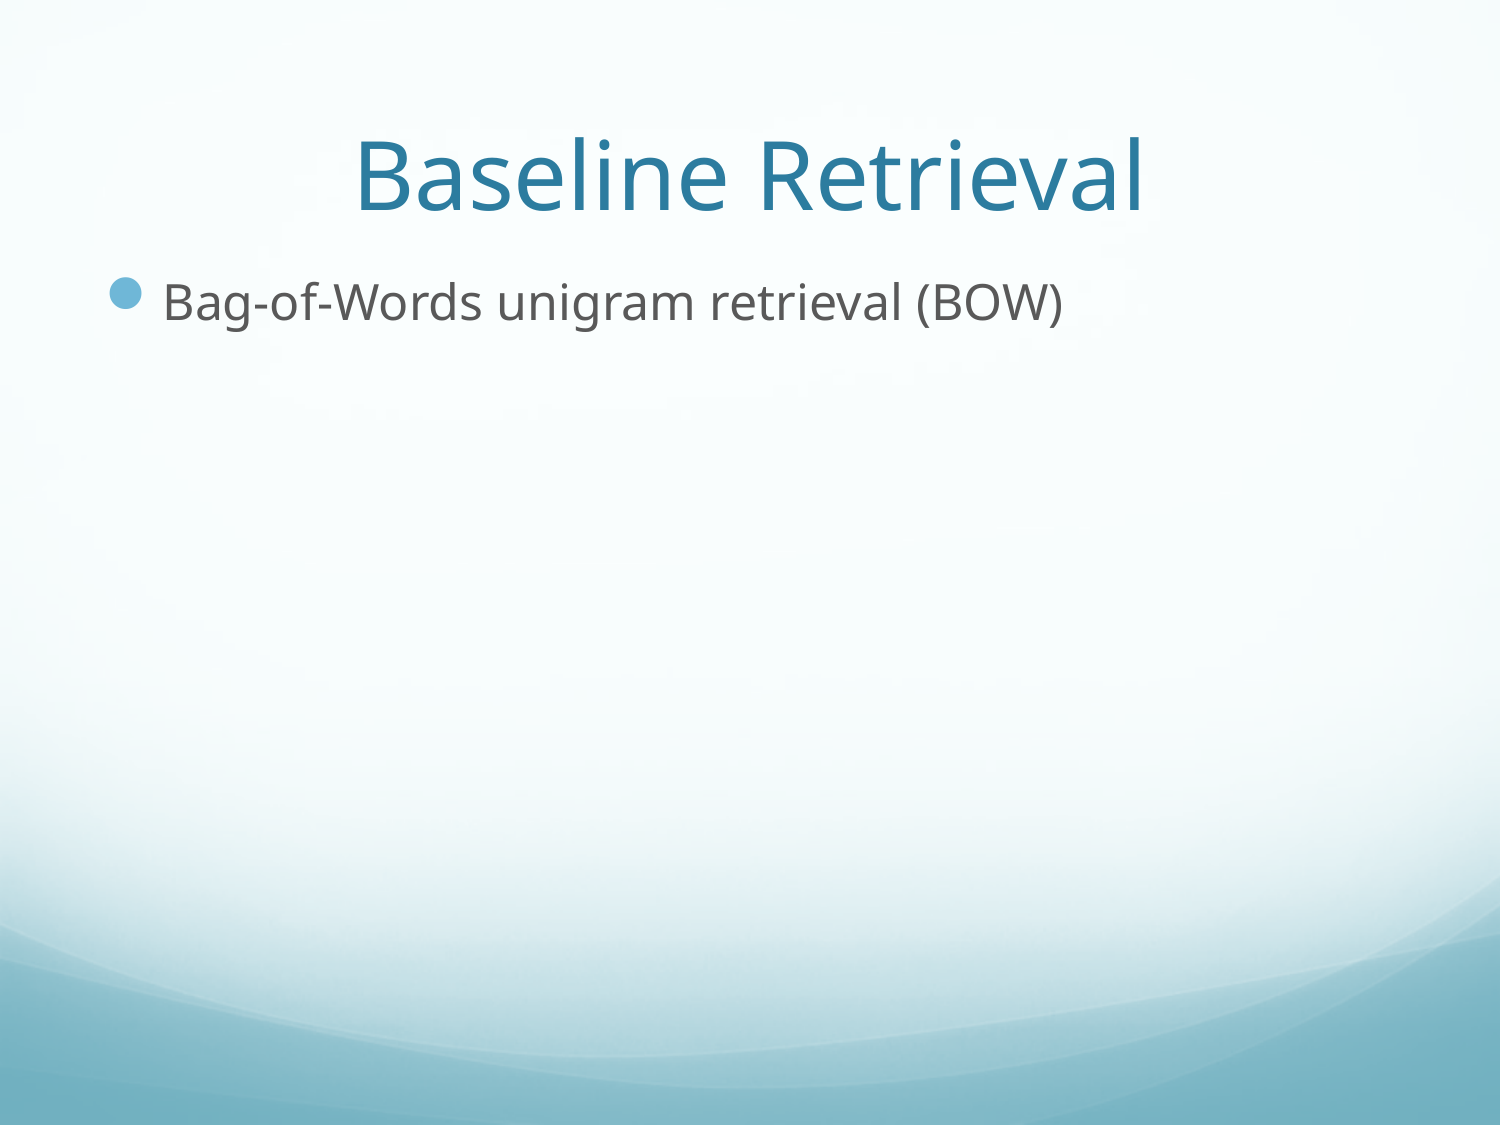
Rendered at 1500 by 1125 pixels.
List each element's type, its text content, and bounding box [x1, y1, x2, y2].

list Bag-of-Words unigram retrieval (BOW) [90, 262, 1410, 975]
title Baseline Retrieval [90, 17, 1410, 237]
